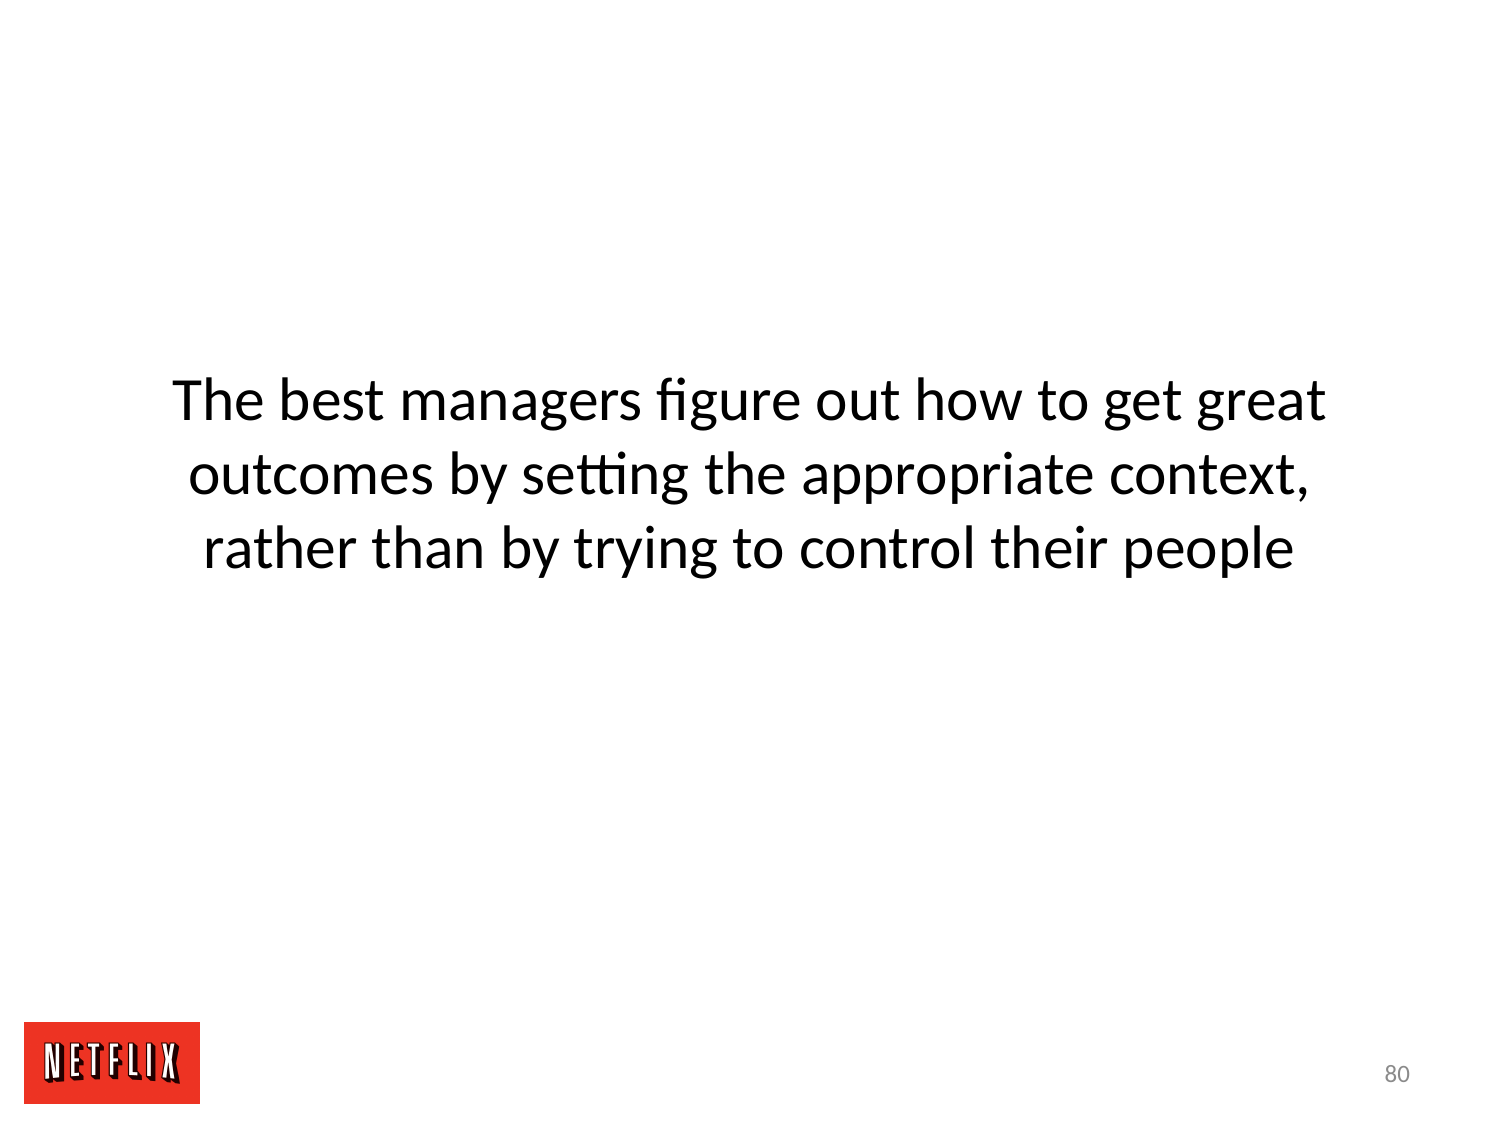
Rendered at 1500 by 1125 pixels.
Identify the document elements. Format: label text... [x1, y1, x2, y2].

slide_number 80 [1074, 1042, 1425, 1103]
title The best managers figure out how to get great outcomes by setting the appropriate context, rather than by trying to control their people [112, 349, 1388, 591]
picture [24, 1022, 200, 1104]
